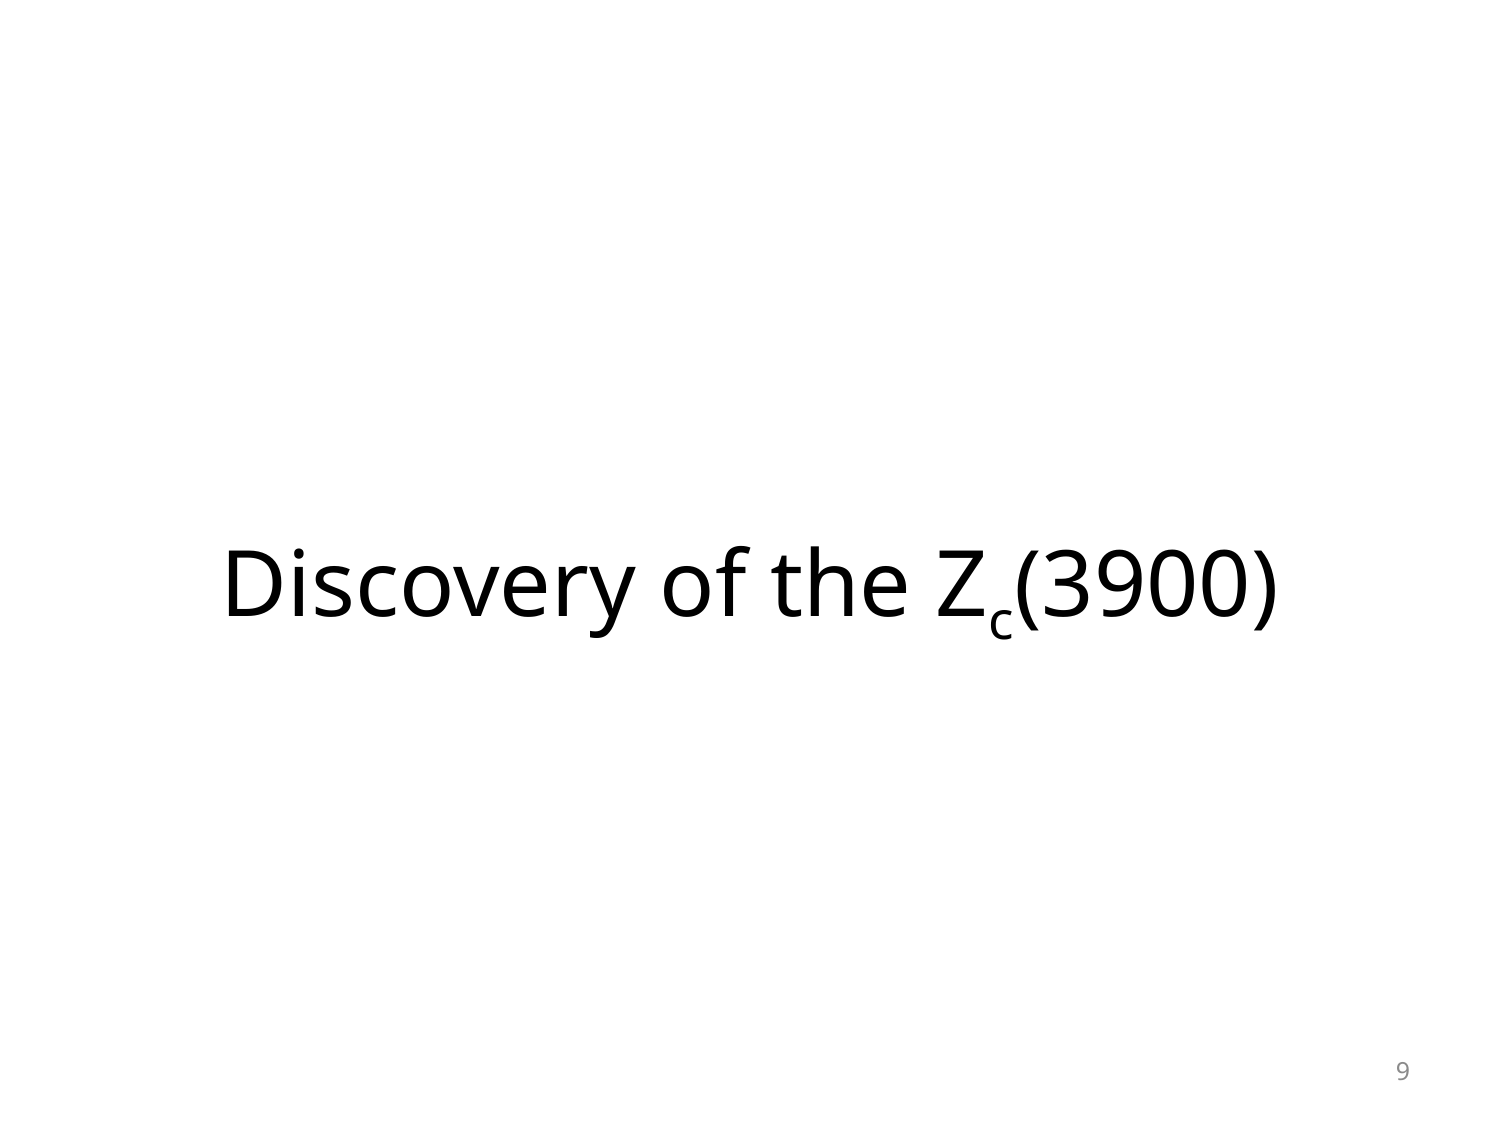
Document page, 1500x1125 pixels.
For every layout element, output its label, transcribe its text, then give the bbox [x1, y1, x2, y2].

slide_number 9 [1074, 1042, 1425, 1103]
title Discovery of the Zc(3900) [41, 267, 1459, 846]
